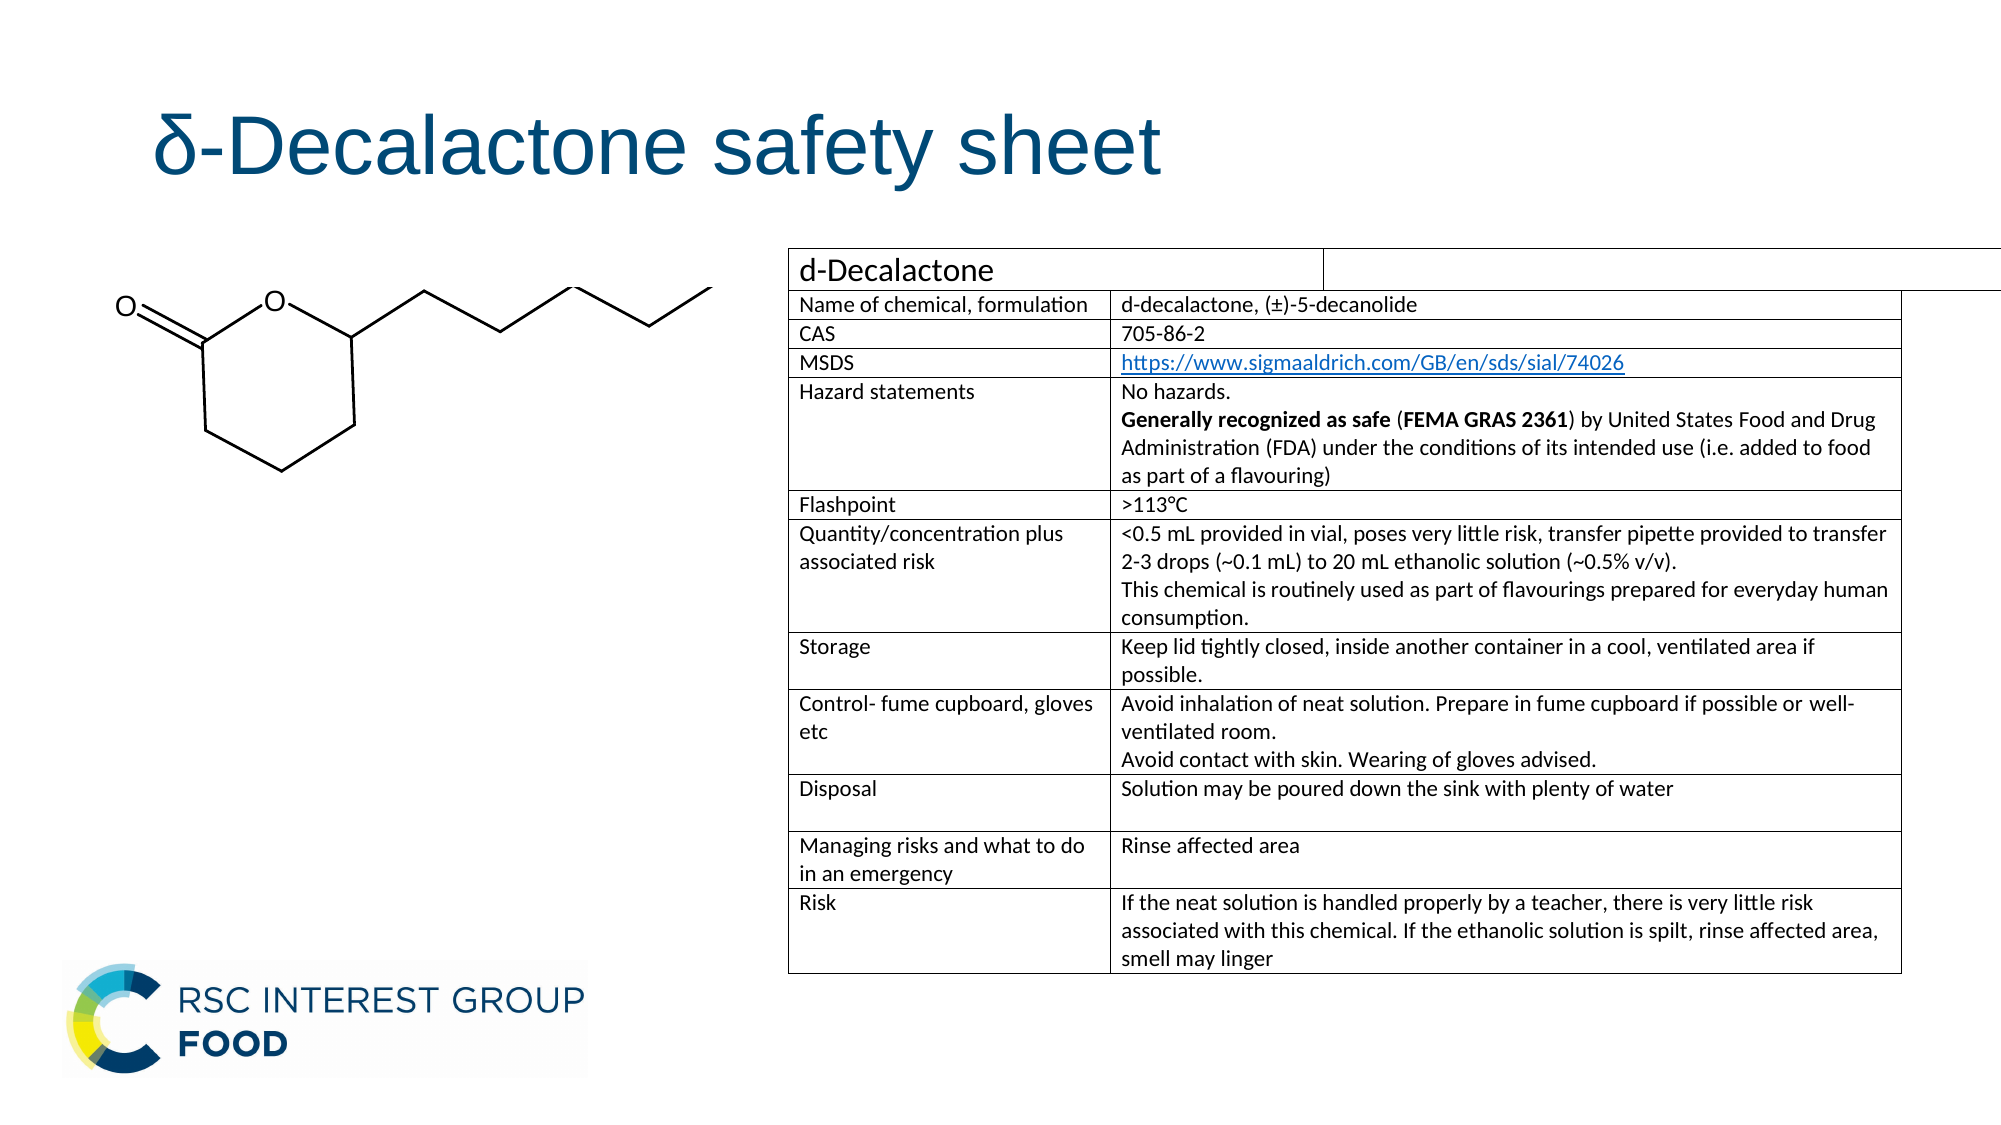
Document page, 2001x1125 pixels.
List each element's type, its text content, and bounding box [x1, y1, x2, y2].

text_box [787, 248, 2000, 1019]
title δ-Decalactone safety sheet [137, 59, 1863, 237]
picture [62, 960, 588, 1078]
picture [116, 286, 746, 495]
